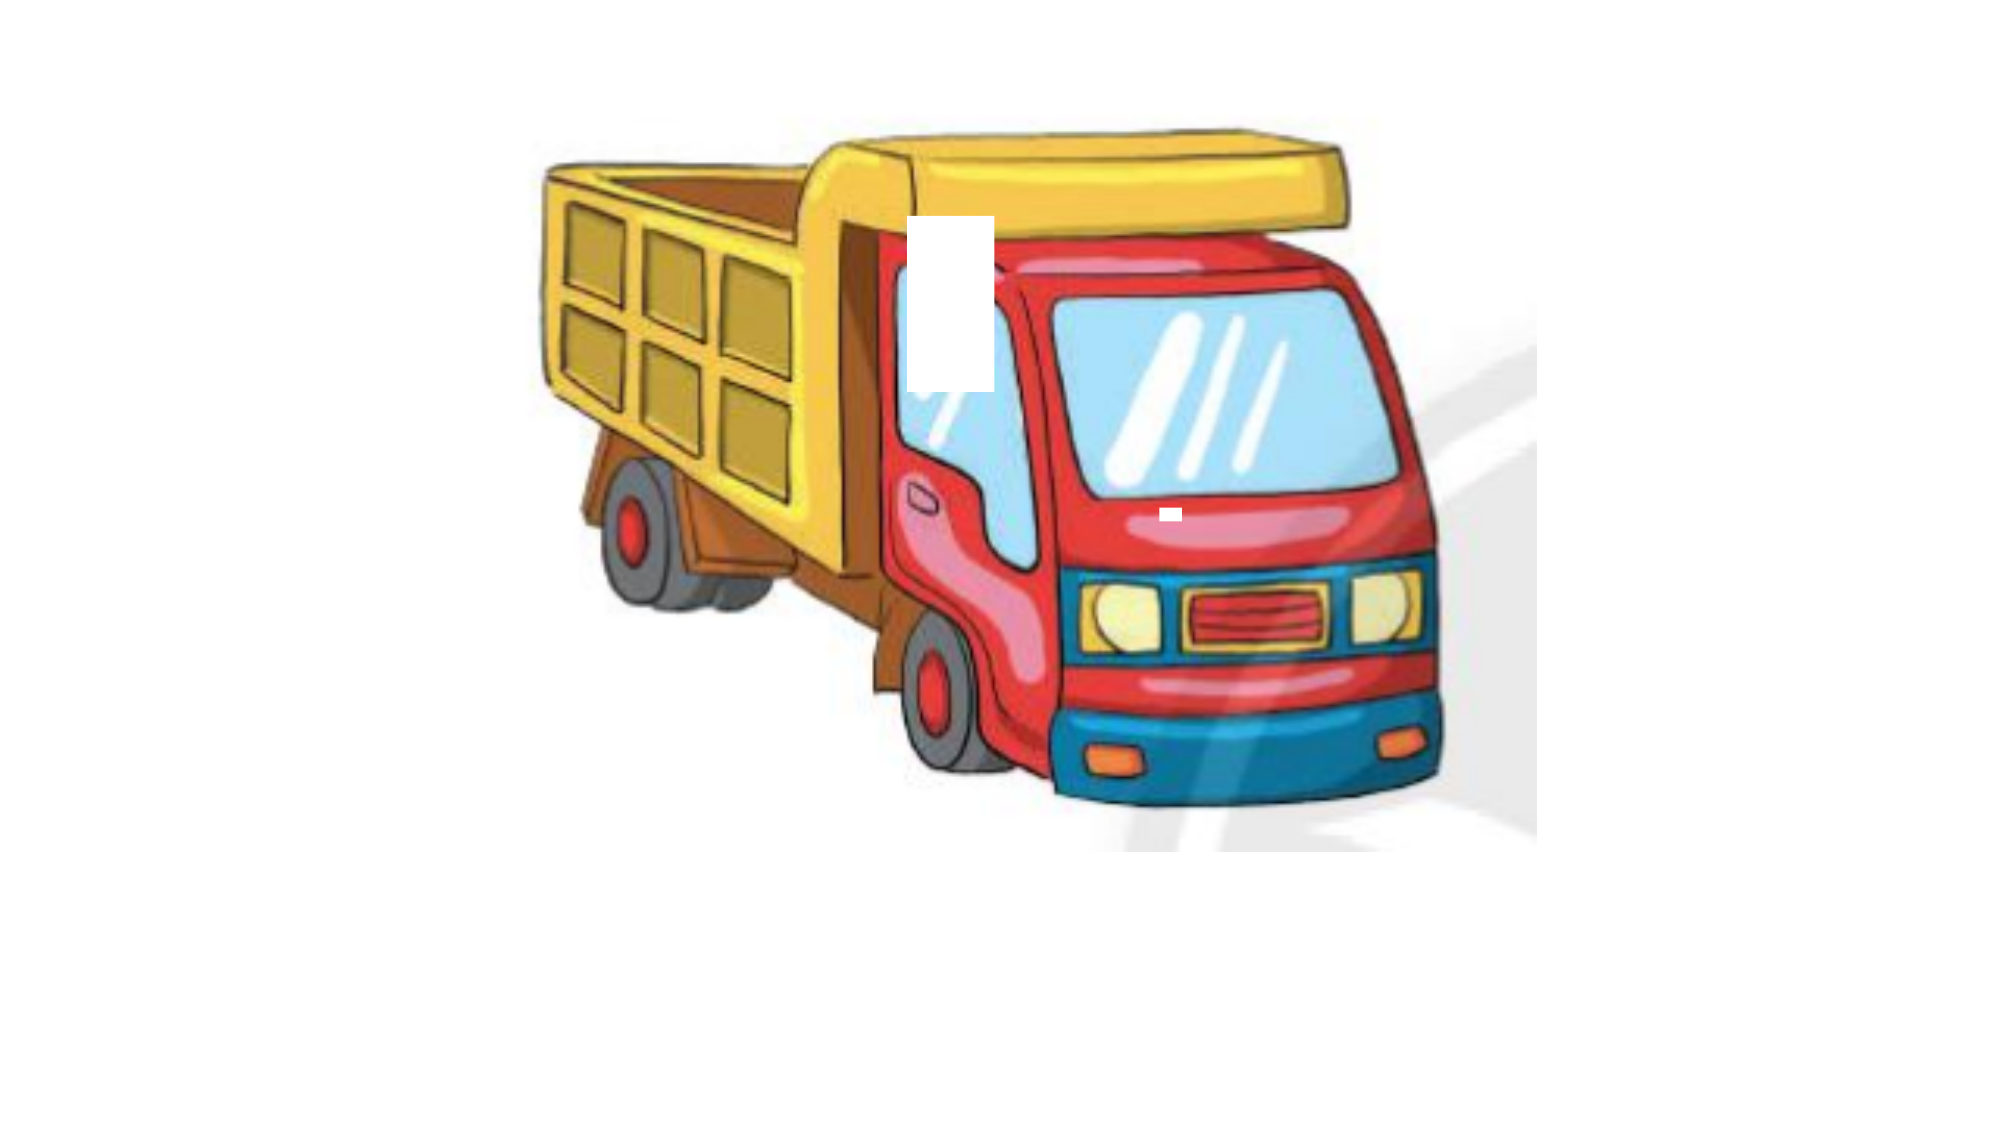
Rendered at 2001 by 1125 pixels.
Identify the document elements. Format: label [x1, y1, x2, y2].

picture [452, 33, 1537, 852]
